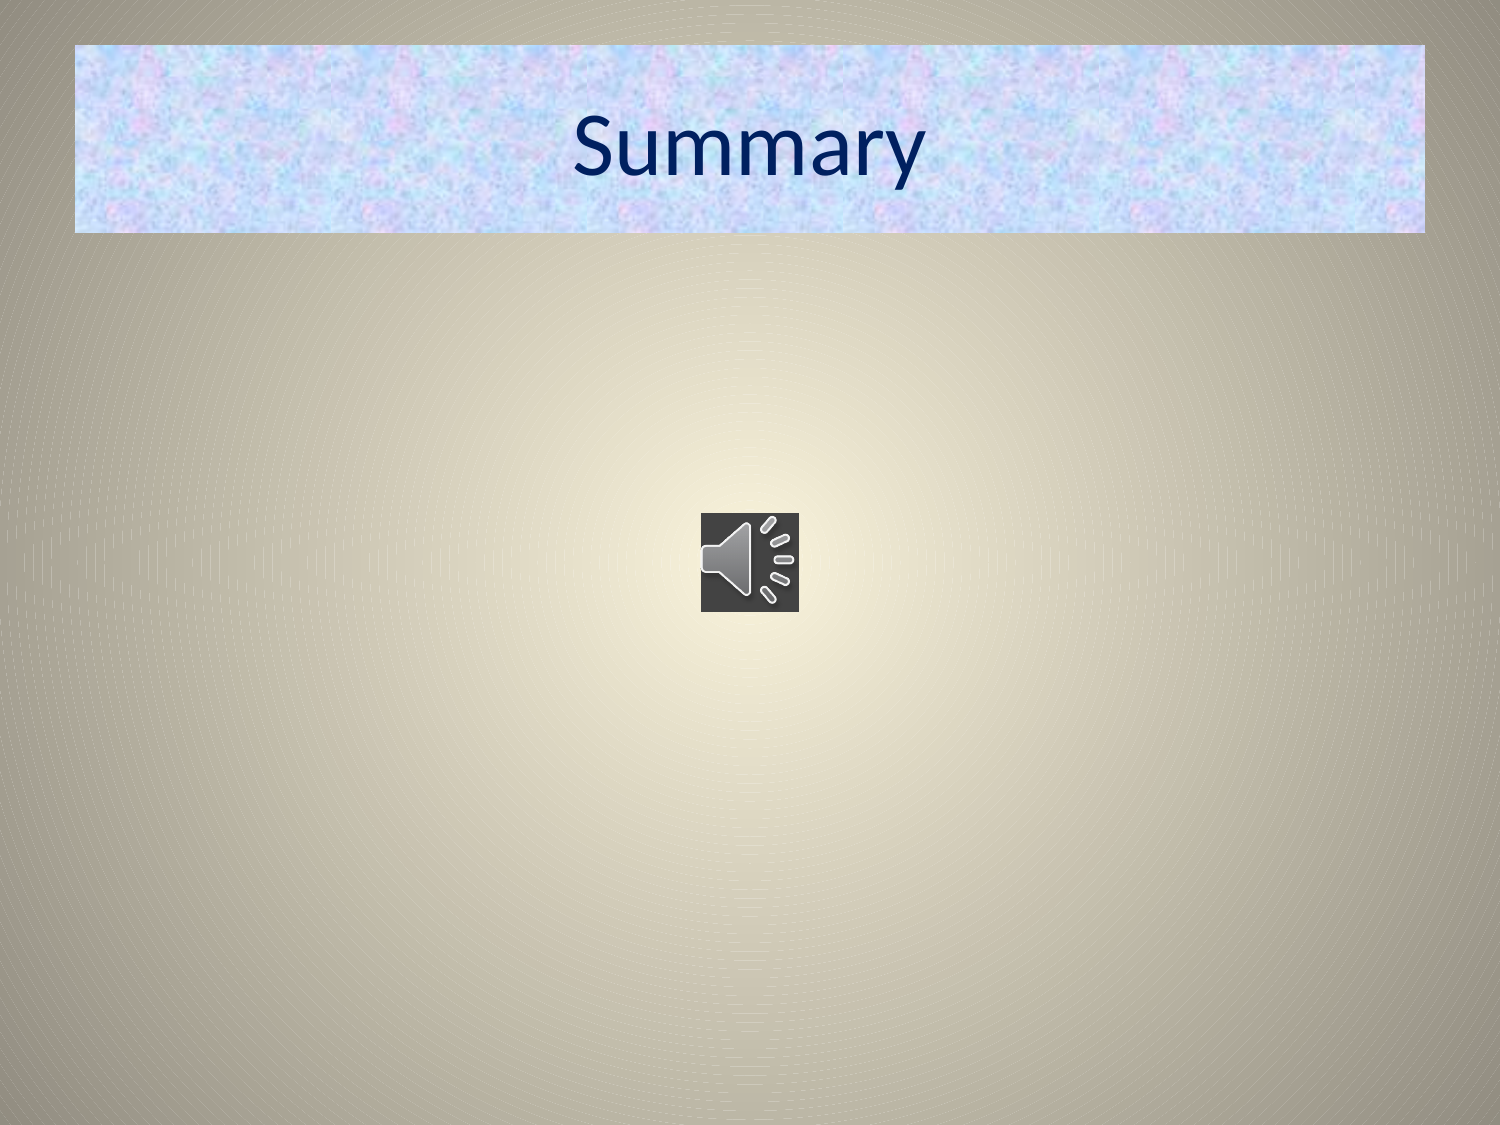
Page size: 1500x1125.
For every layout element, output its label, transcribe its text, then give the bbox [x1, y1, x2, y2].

title Summary [75, 45, 1425, 233]
picture [699, 512, 801, 613]
